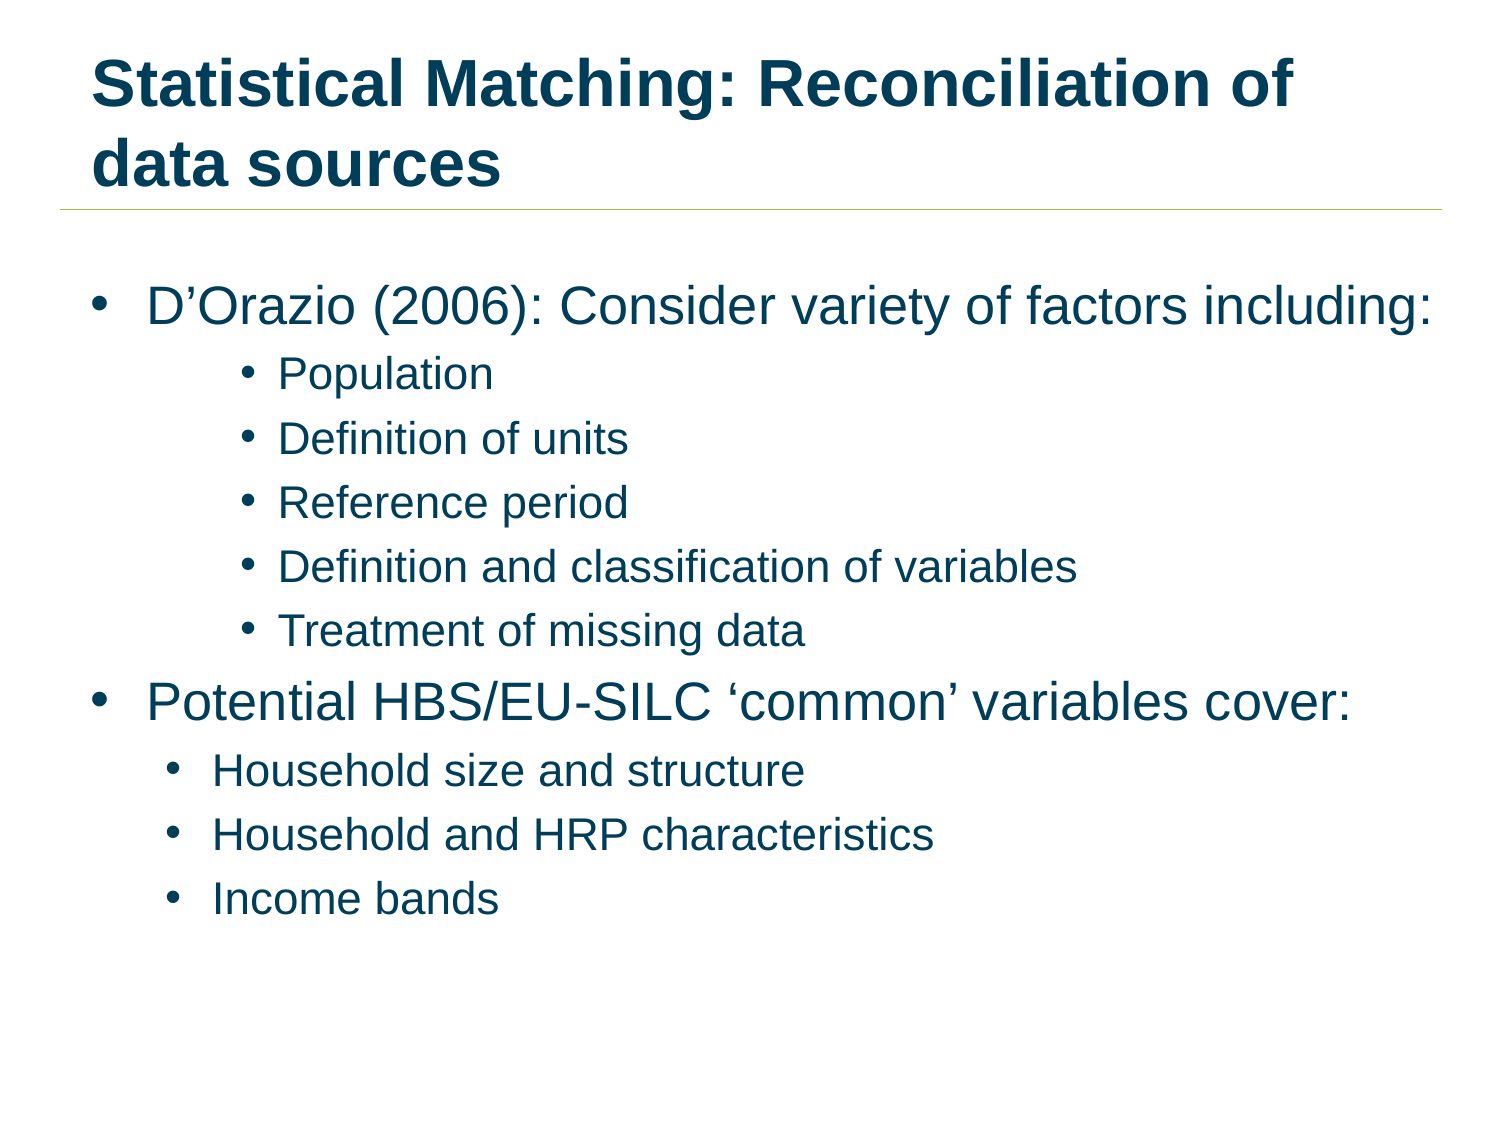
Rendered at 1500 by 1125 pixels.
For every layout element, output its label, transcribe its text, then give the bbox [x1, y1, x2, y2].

list D’Orazio (2006): Consider variety of factors including: Population Definition of units Reference period Definition and classification of variables Treatment of missing data Potential HBS/EU-SILC ‘common’ variables cover: Household size and structure Household and HRP characteristics Income bands [74, 262, 1471, 1095]
title Statistical Matching: Reconciliation of data sources [76, 30, 1427, 209]
